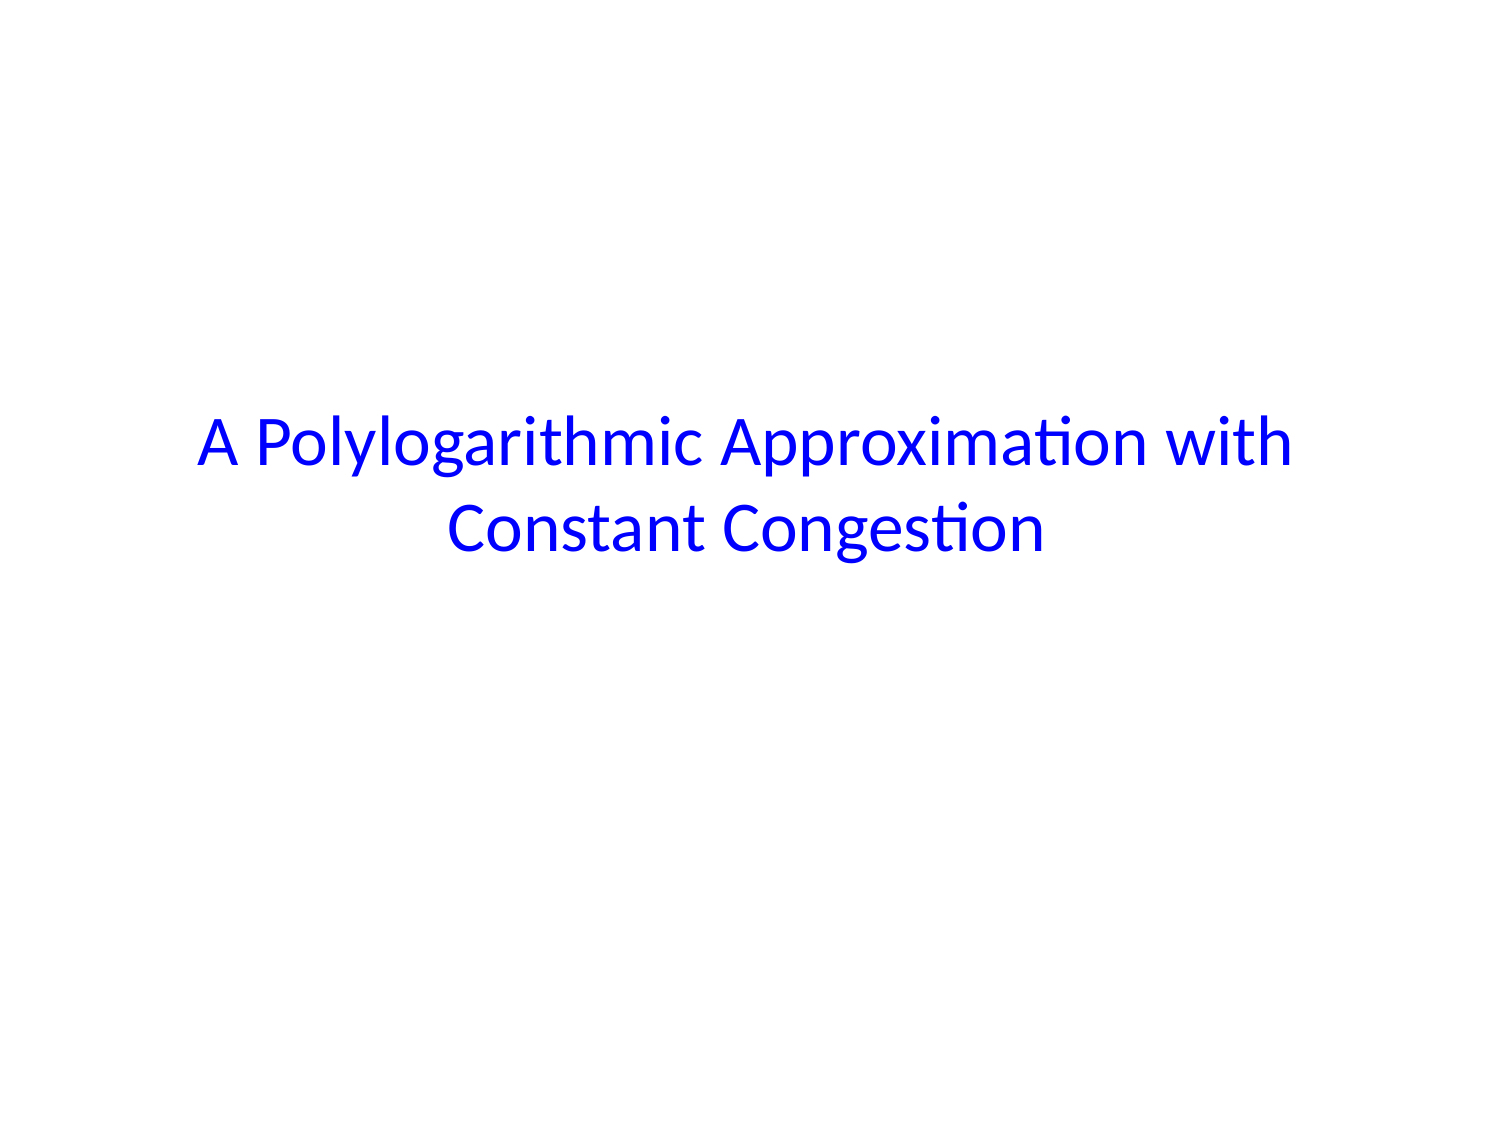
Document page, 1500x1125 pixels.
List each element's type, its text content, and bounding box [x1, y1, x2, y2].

title A Polylogarithmic Approximation with Constant Congestion [71, 385, 1422, 574]
